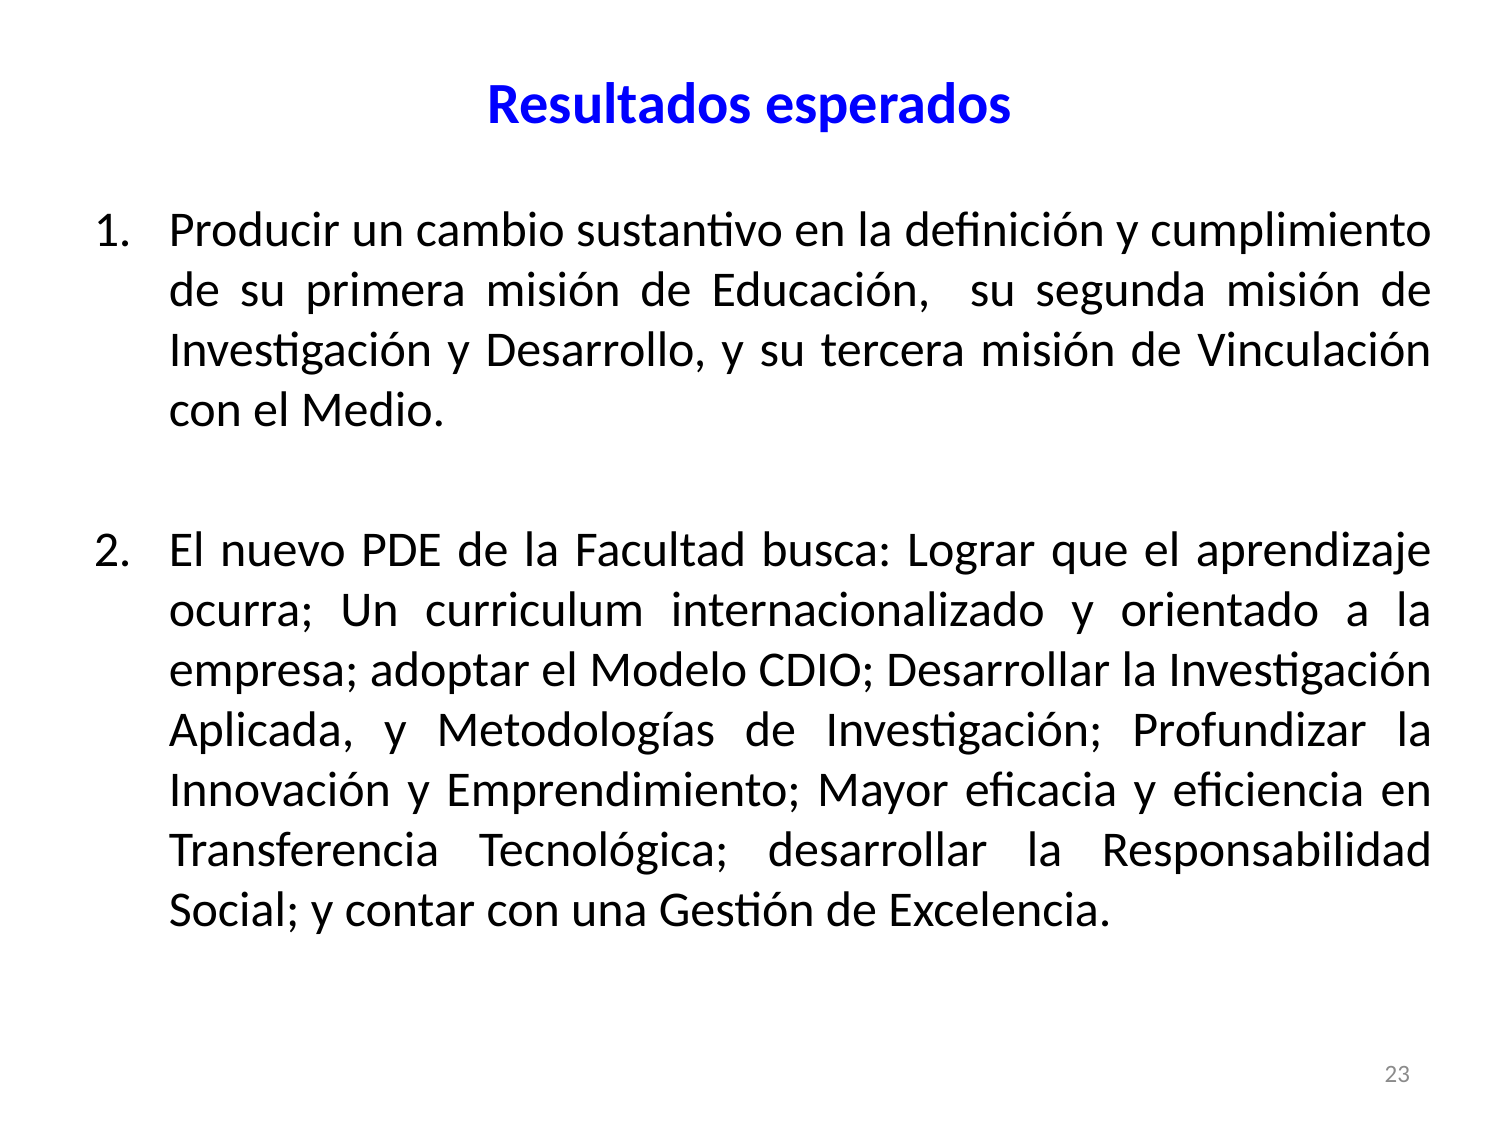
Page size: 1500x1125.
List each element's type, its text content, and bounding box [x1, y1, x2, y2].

slide_number 23 [1074, 1042, 1425, 1103]
list Producir un cambio sustantivo en la definición y cumplimiento de su primera misión de Educación, su segunda misión de Investigación y Desarrollo, y su tercera misión de Vinculación con el Medio. El nuevo PDE de la Facultad busca: Lograr que el aprendizaje ocurra; Un curriculum internacionalizado y orientado a la empresa; adoptar el Modelo CDIO; Desarrollar la Investigación Aplicada, y Metodologías de Investigación; Profundizar la Innovación y Emprendimiento; Mayor eficacia y eficiencia en Transferencia Tecnológica; desarrollar la Responsabilidad Social; y contar con una Gestión de Excelencia. [93, 188, 1433, 1040]
title Resultados esperados [75, 27, 1425, 173]
